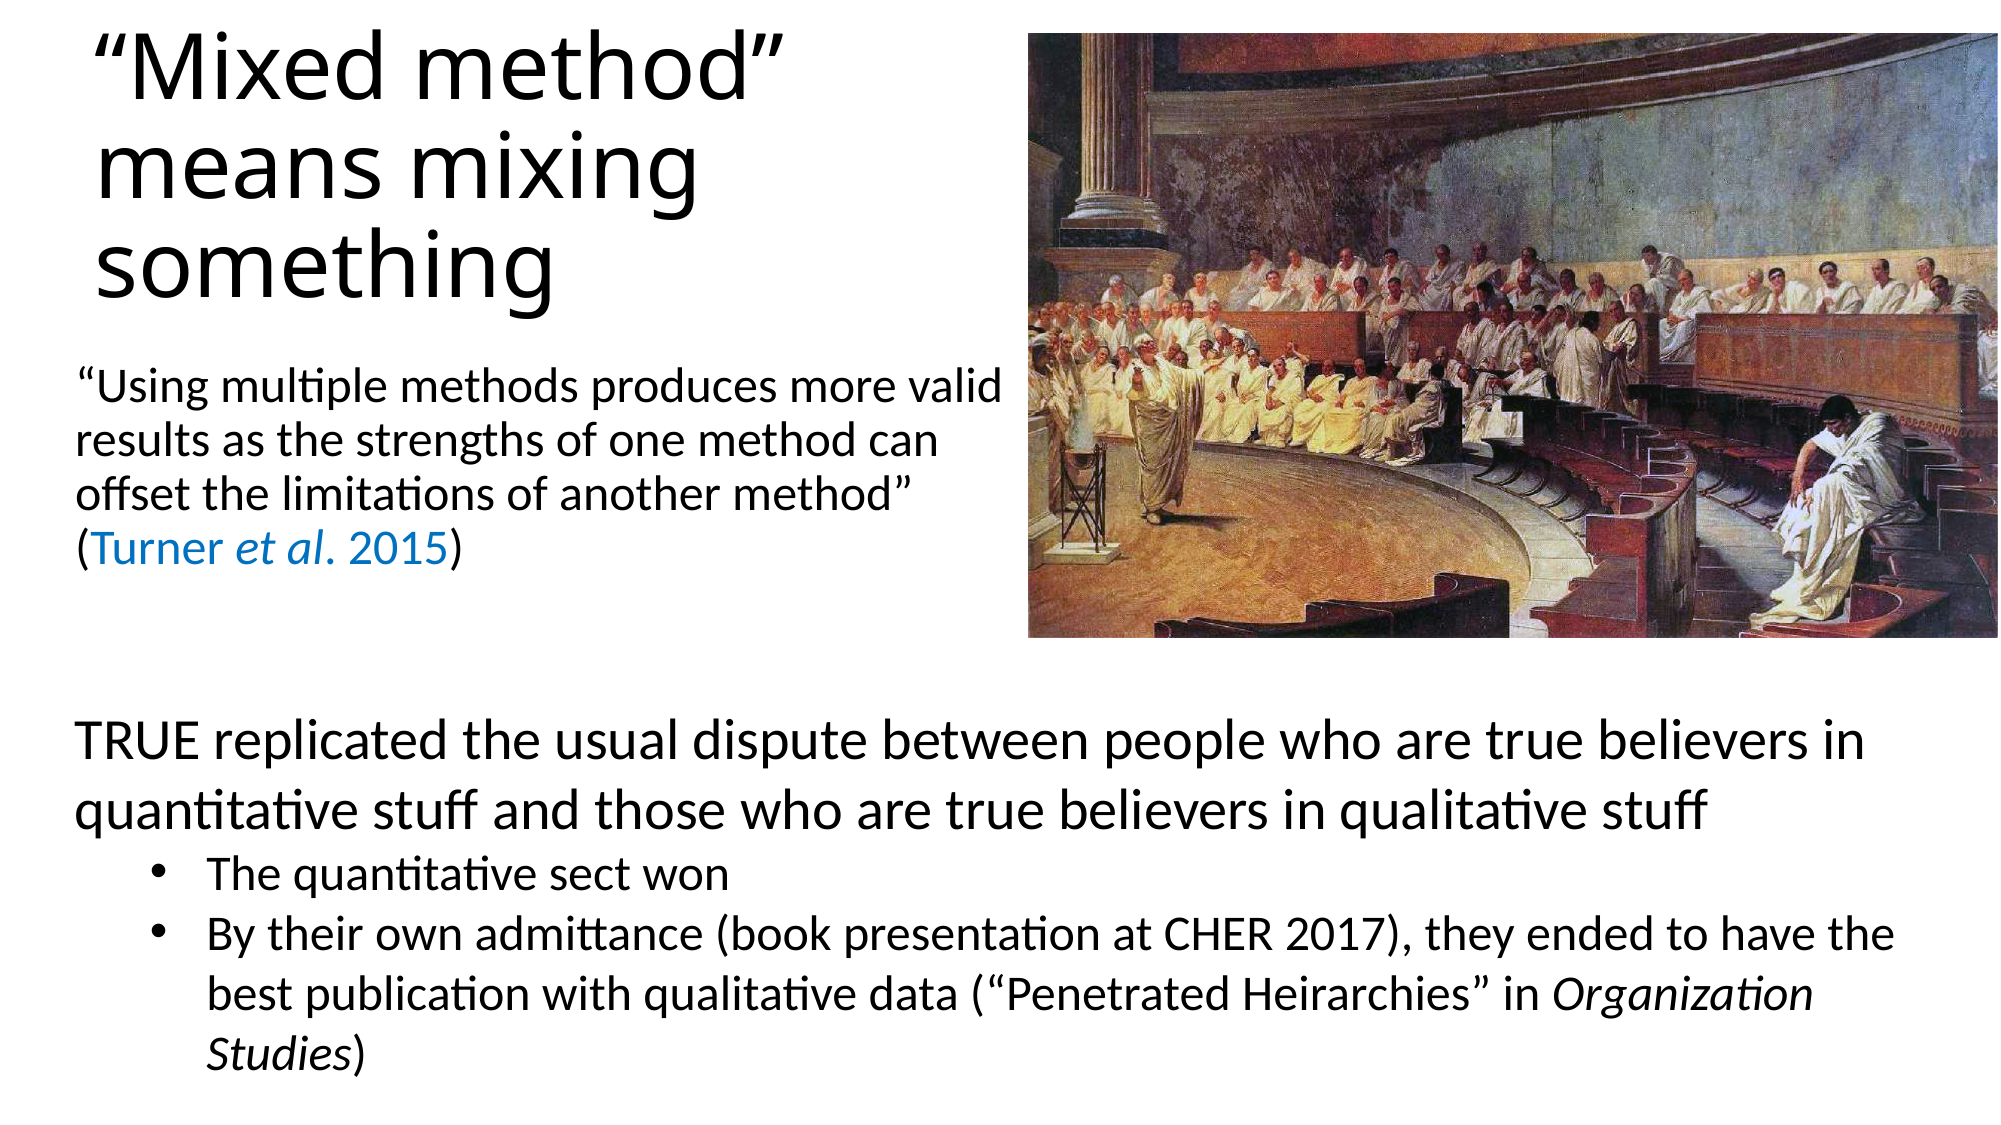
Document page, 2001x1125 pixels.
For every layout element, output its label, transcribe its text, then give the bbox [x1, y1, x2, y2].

picture [1027, 33, 1998, 638]
text_box TRUE replicated the usual dispute between people who are true believers in quantitative stuff and those who are true believers in qualitative stuff The quantitative sect won By their own admittance (book presentation at CHER 2017), they ended to have the best publication with qualitative data (“Penetrated Heirarchies” in Organization Studies) [60, 693, 1955, 1125]
title “Mixed method” means mixing something [79, 59, 1027, 278]
list “Using multiple methods produces more valid results as the strengths of one method can offset the limitations of another method” (Turner et al. 2015) [60, 351, 1028, 693]
